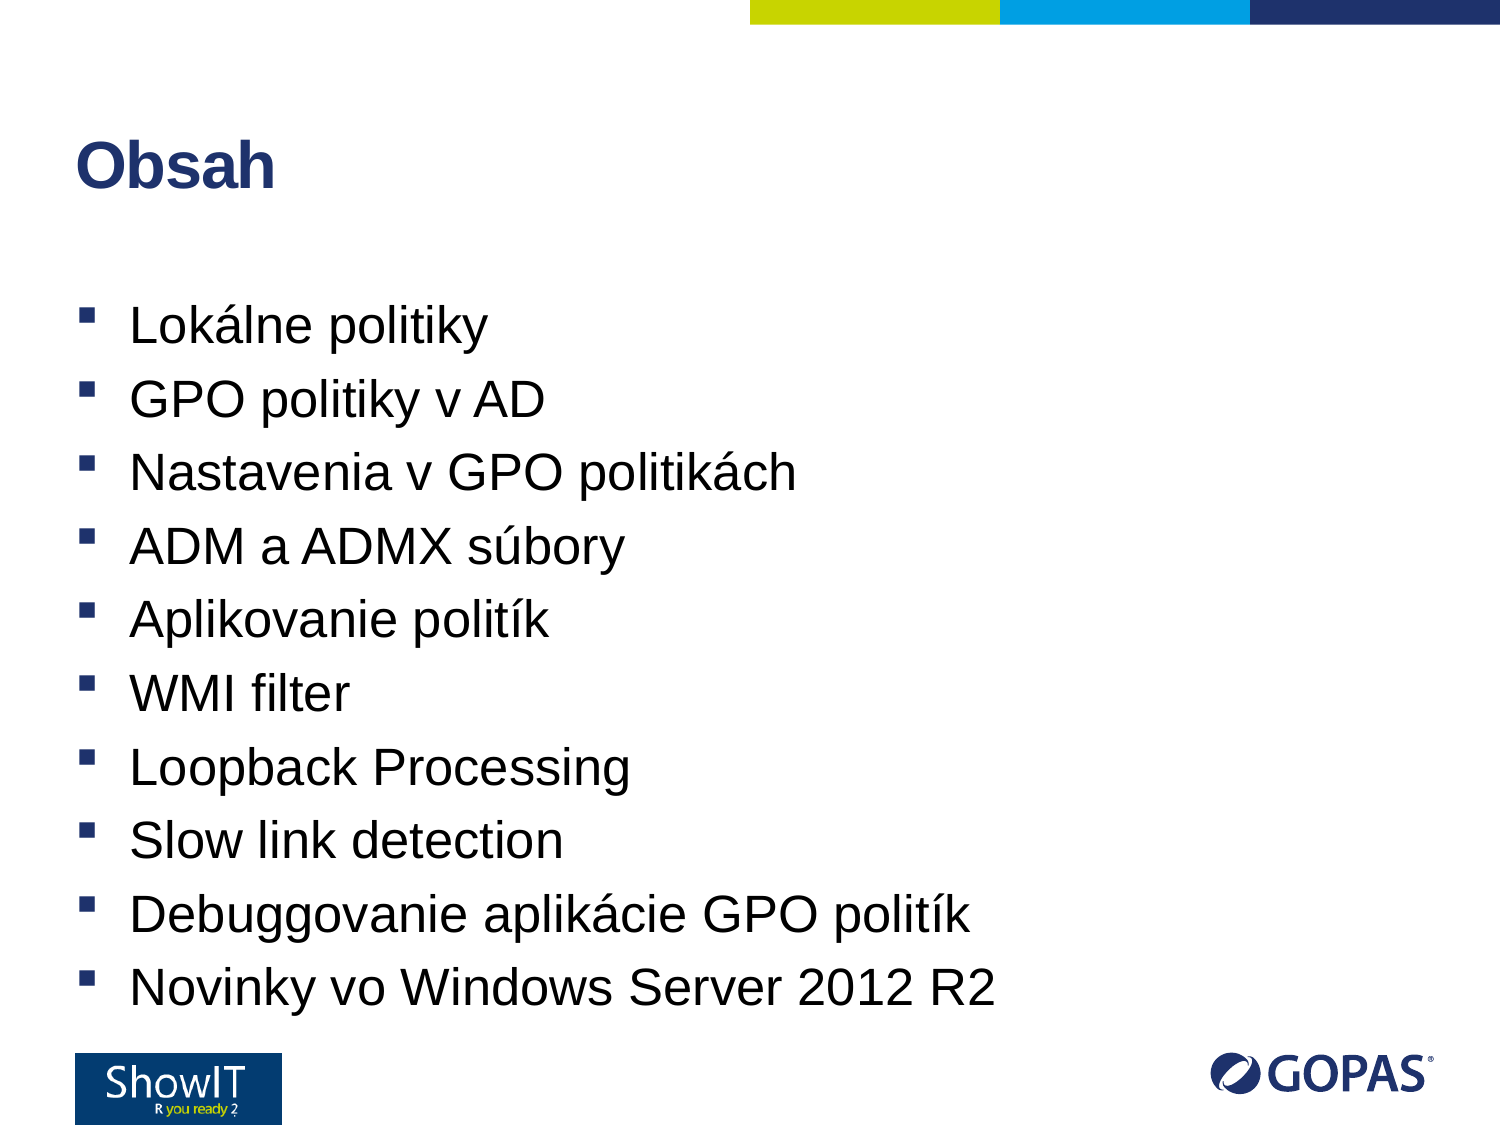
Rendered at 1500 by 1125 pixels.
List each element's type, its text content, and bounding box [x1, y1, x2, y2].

title Obsah [75, 67, 1425, 256]
list Lokálne politiky GPO politiky v AD Nastavenia v GPO politikách ADM a ADMX súbory Aplikovanie politík WMI filter Loopback Processing Slow link detection Debuggovanie aplikácie GPO politík Novinky vo Windows Server 2012 R2 [75, 290, 1425, 1024]
picture [75, 1053, 282, 1125]
